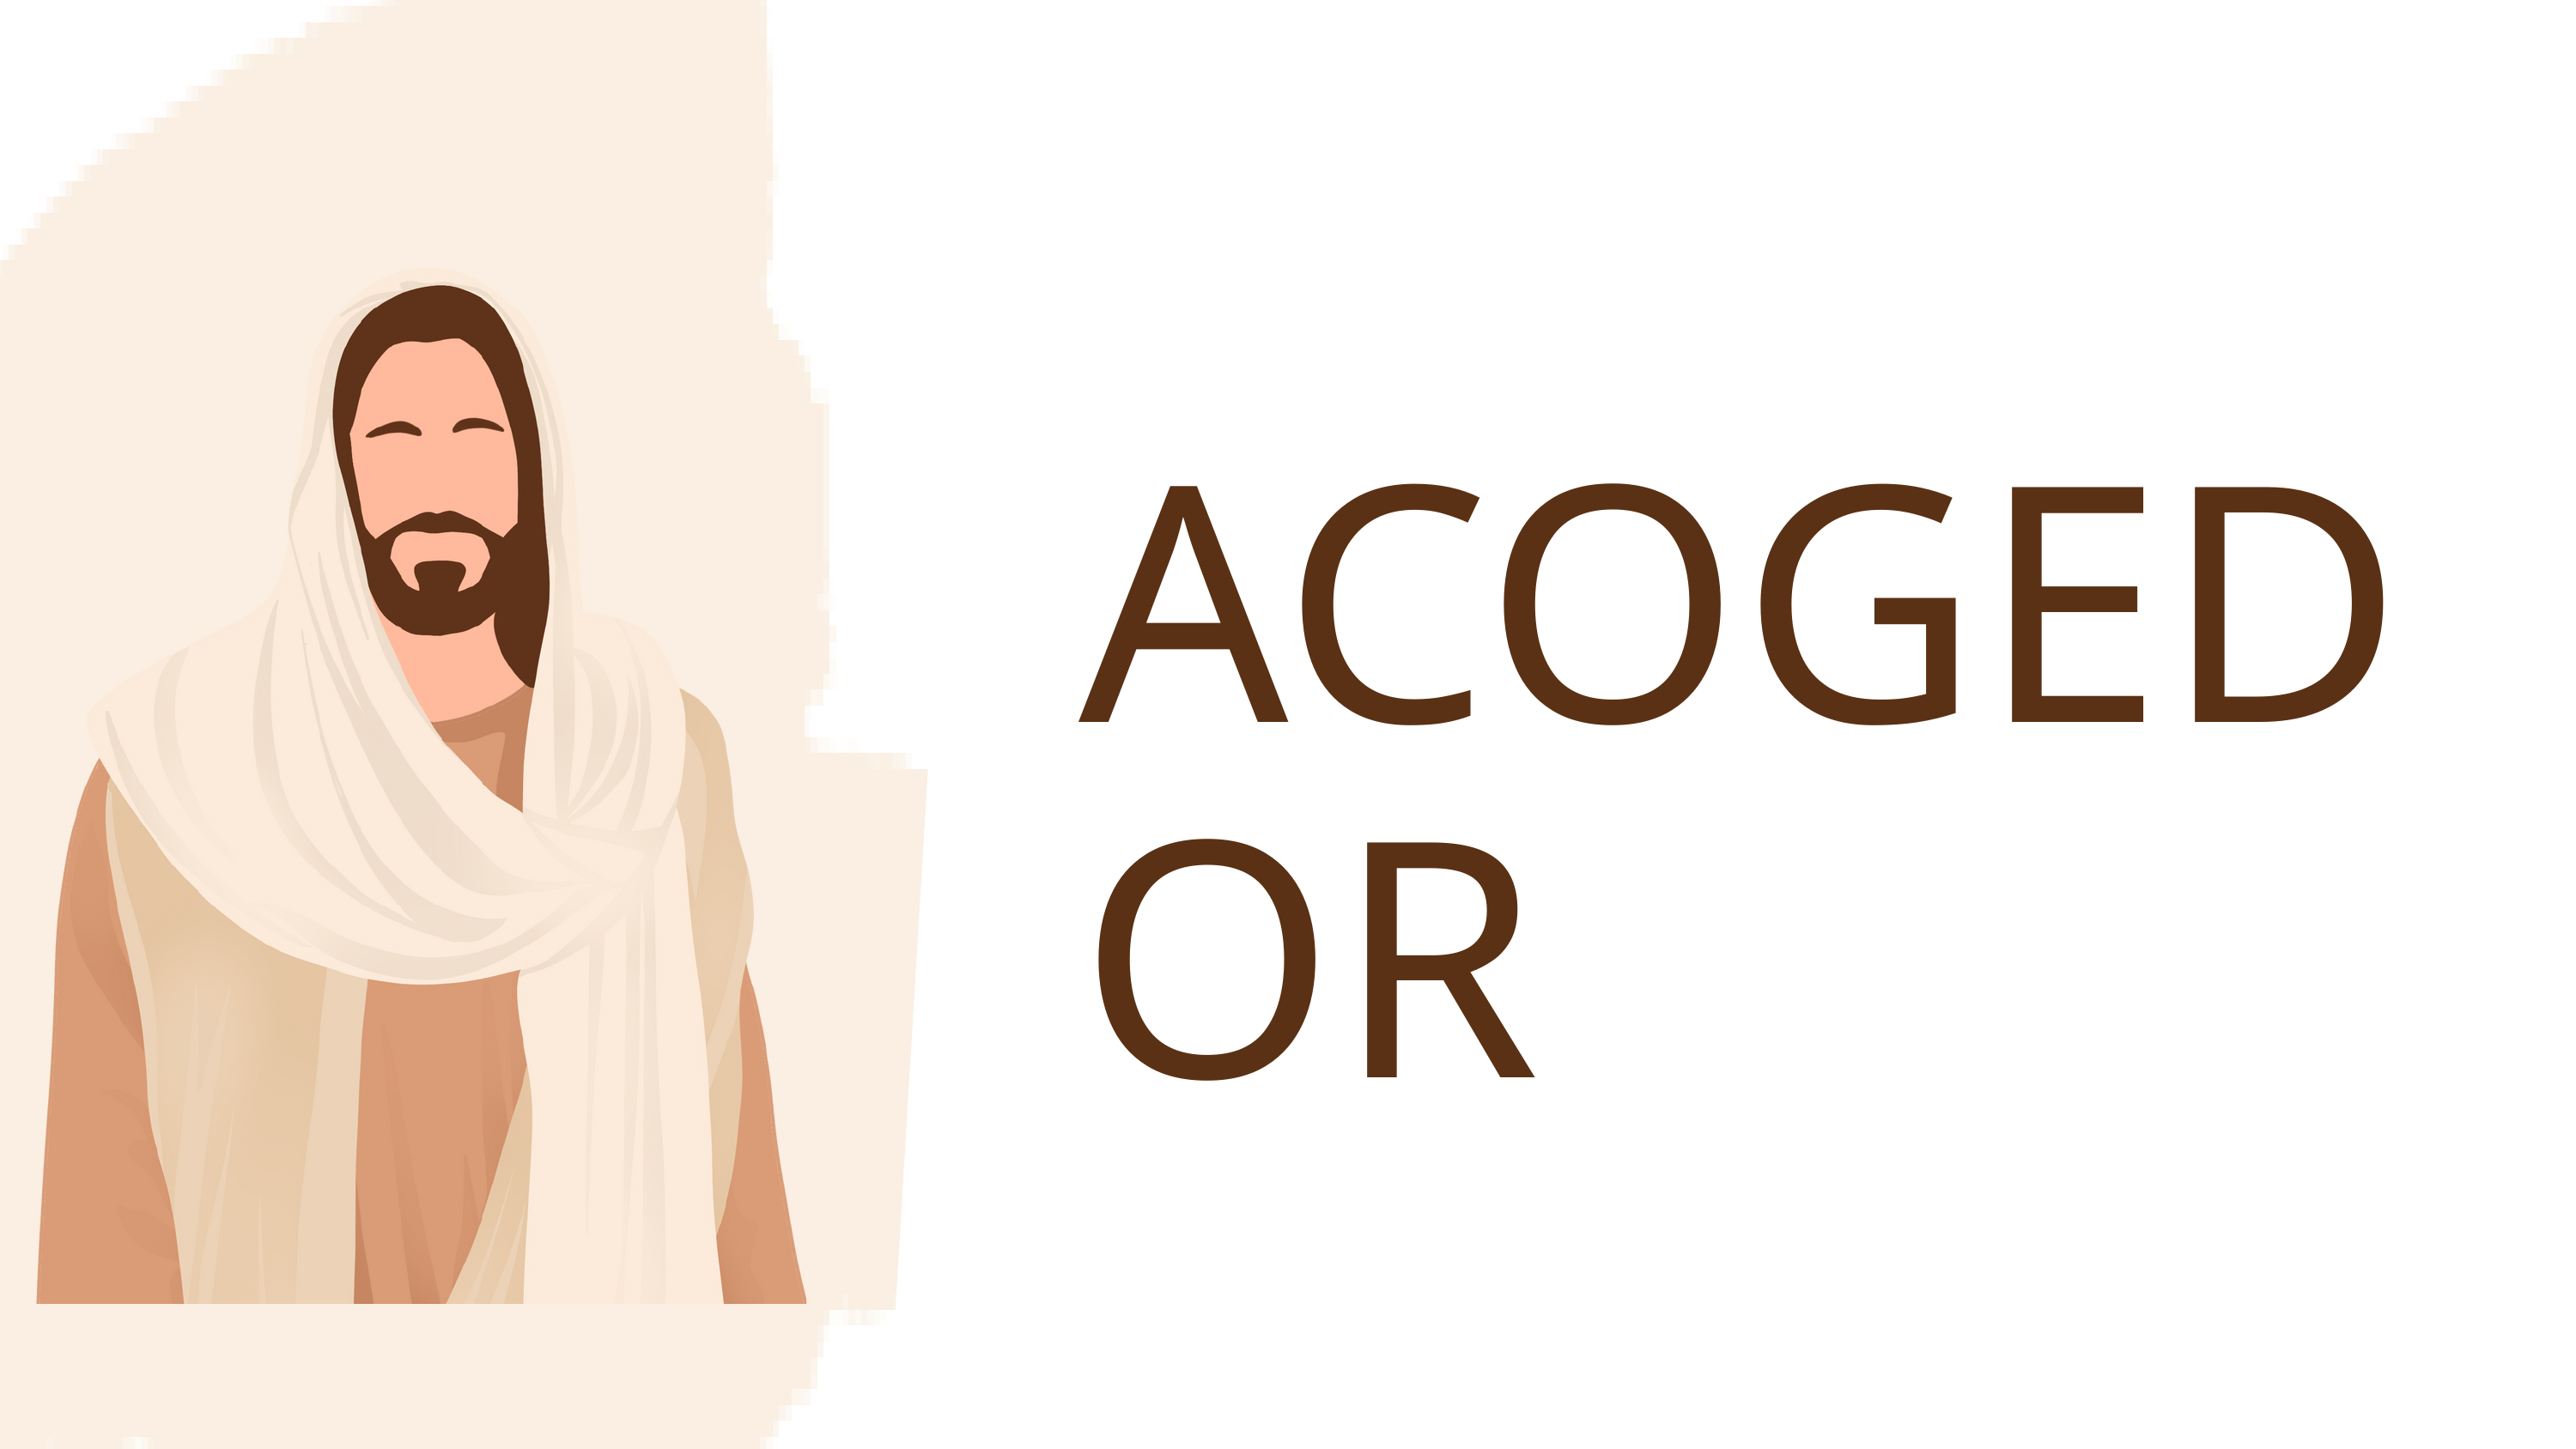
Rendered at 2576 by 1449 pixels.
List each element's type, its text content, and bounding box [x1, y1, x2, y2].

text_box [36, 268, 807, 1304]
text_box [0, 0, 975, 1449]
text_box ACOGEDOR [1078, 438, 2576, 1149]
